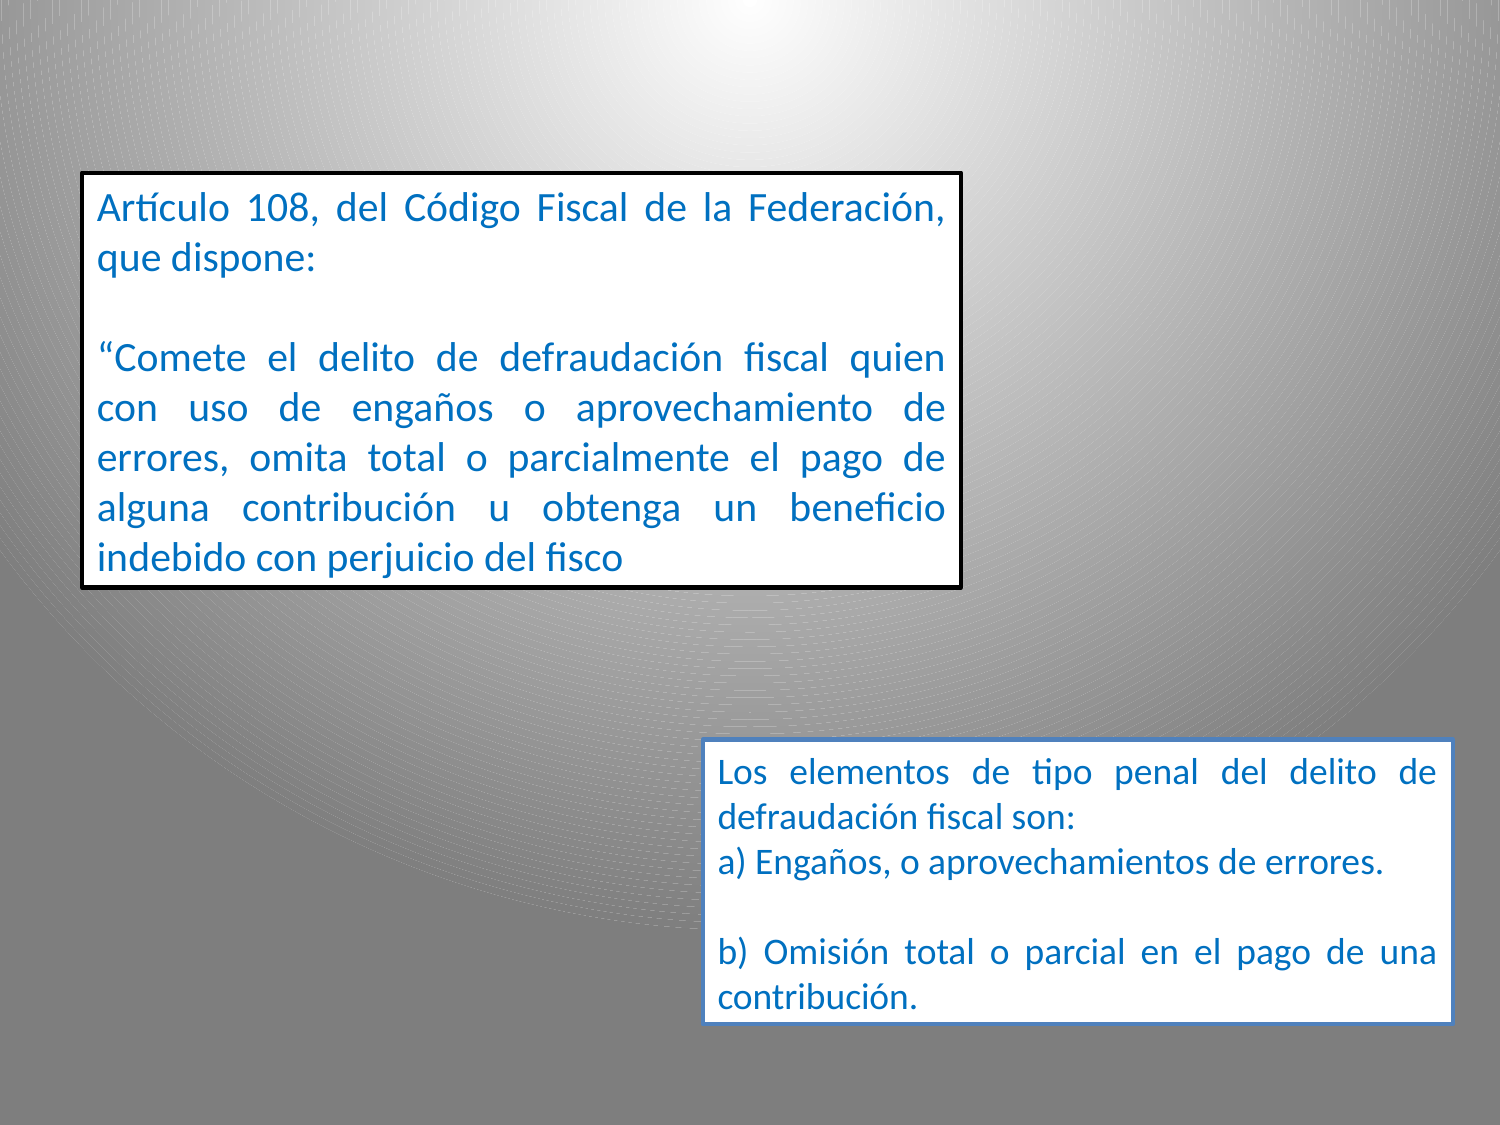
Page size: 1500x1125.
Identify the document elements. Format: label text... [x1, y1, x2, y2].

text_box Los elementos de tipo penal del delito de defraudación fiscal son: a) Engaños, o aprovechamientos de errores. b) Omisión total o parcial en el pago de una contribución. [701, 737, 1455, 1026]
text_box Artículo 108, del Código Fiscal de la Federación, que dispone: “Comete el delito de defraudación fiscal quien con uso de engaños o aprovechamiento de errores, omita total o parcialmente el pago de alguna contribución u obtenga un beneficio indebido con perjuicio del fisco federal.” [80, 171, 963, 590]
